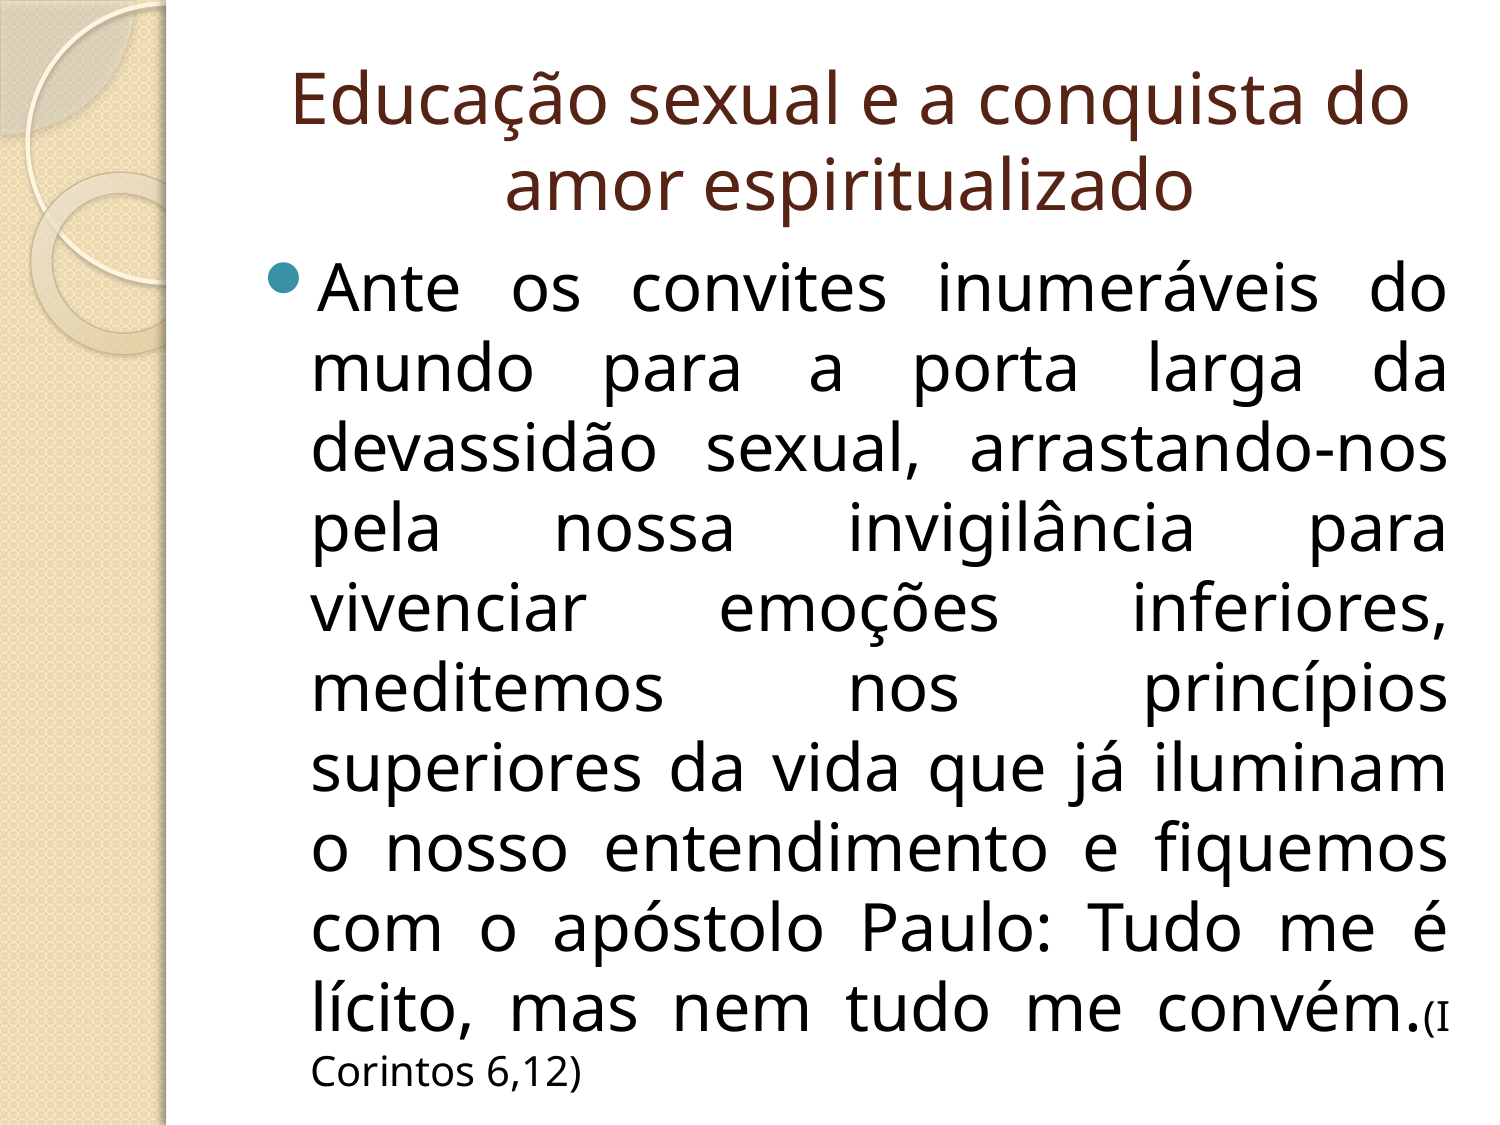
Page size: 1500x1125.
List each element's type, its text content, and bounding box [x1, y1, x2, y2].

list Ante os convites inumeráveis do mundo para a porta larga da devassidão sexual, arrastando-nos pela nossa invigilância para vivenciar emoções inferiores, meditemos nos princípios superiores da vida que já iluminam o nosso entendimento e fiquemos com o apóstolo Paulo: Tudo me é lícito, mas nem tudo me convém.(I Corintos 6,12) [235, 237, 1466, 1025]
title Educação sexual e a conquista do amor espiritualizado [235, 45, 1466, 233]
